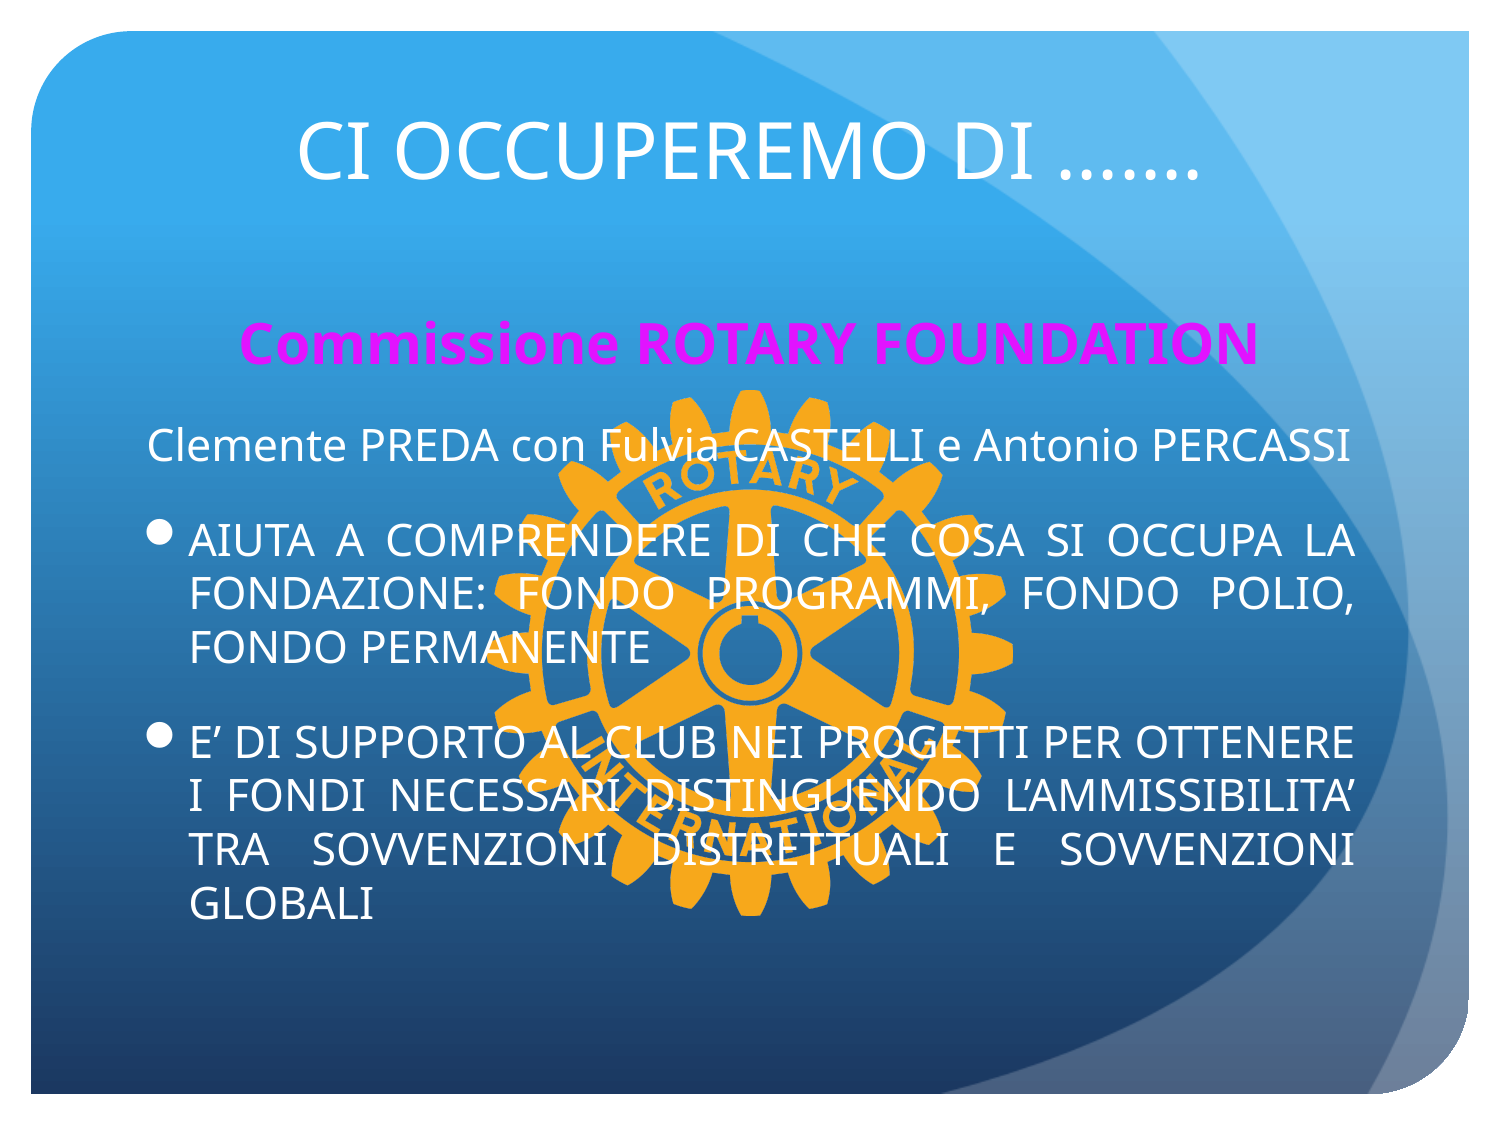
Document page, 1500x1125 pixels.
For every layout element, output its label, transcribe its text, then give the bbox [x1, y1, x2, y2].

title CI OCCUPEREMO DI ....... [127, 62, 1373, 235]
list Commissione ROTARY FOUNDATION Clemente PREDA con Fulvia CASTELLI e Antonio PERCASSI AIUTA A COMPRENDERE DI CHE COSA SI OCCUPA LA FONDAZIONE: FONDO PROGRAMMI, FONDO POLIO, FONDO PERMANENTE E’ DI SUPPORTO AL CLUB NEI PROGETTI PER OTTENERE I FONDI NECESSARI DISTINGUENDO L’AMMISSIBILITA’ TRA SOVVENZIONI DISTRETTUALI E SOVVENZIONI GLOBALI [127, 299, 1373, 991]
picture [24, 30, 1473, 1094]
